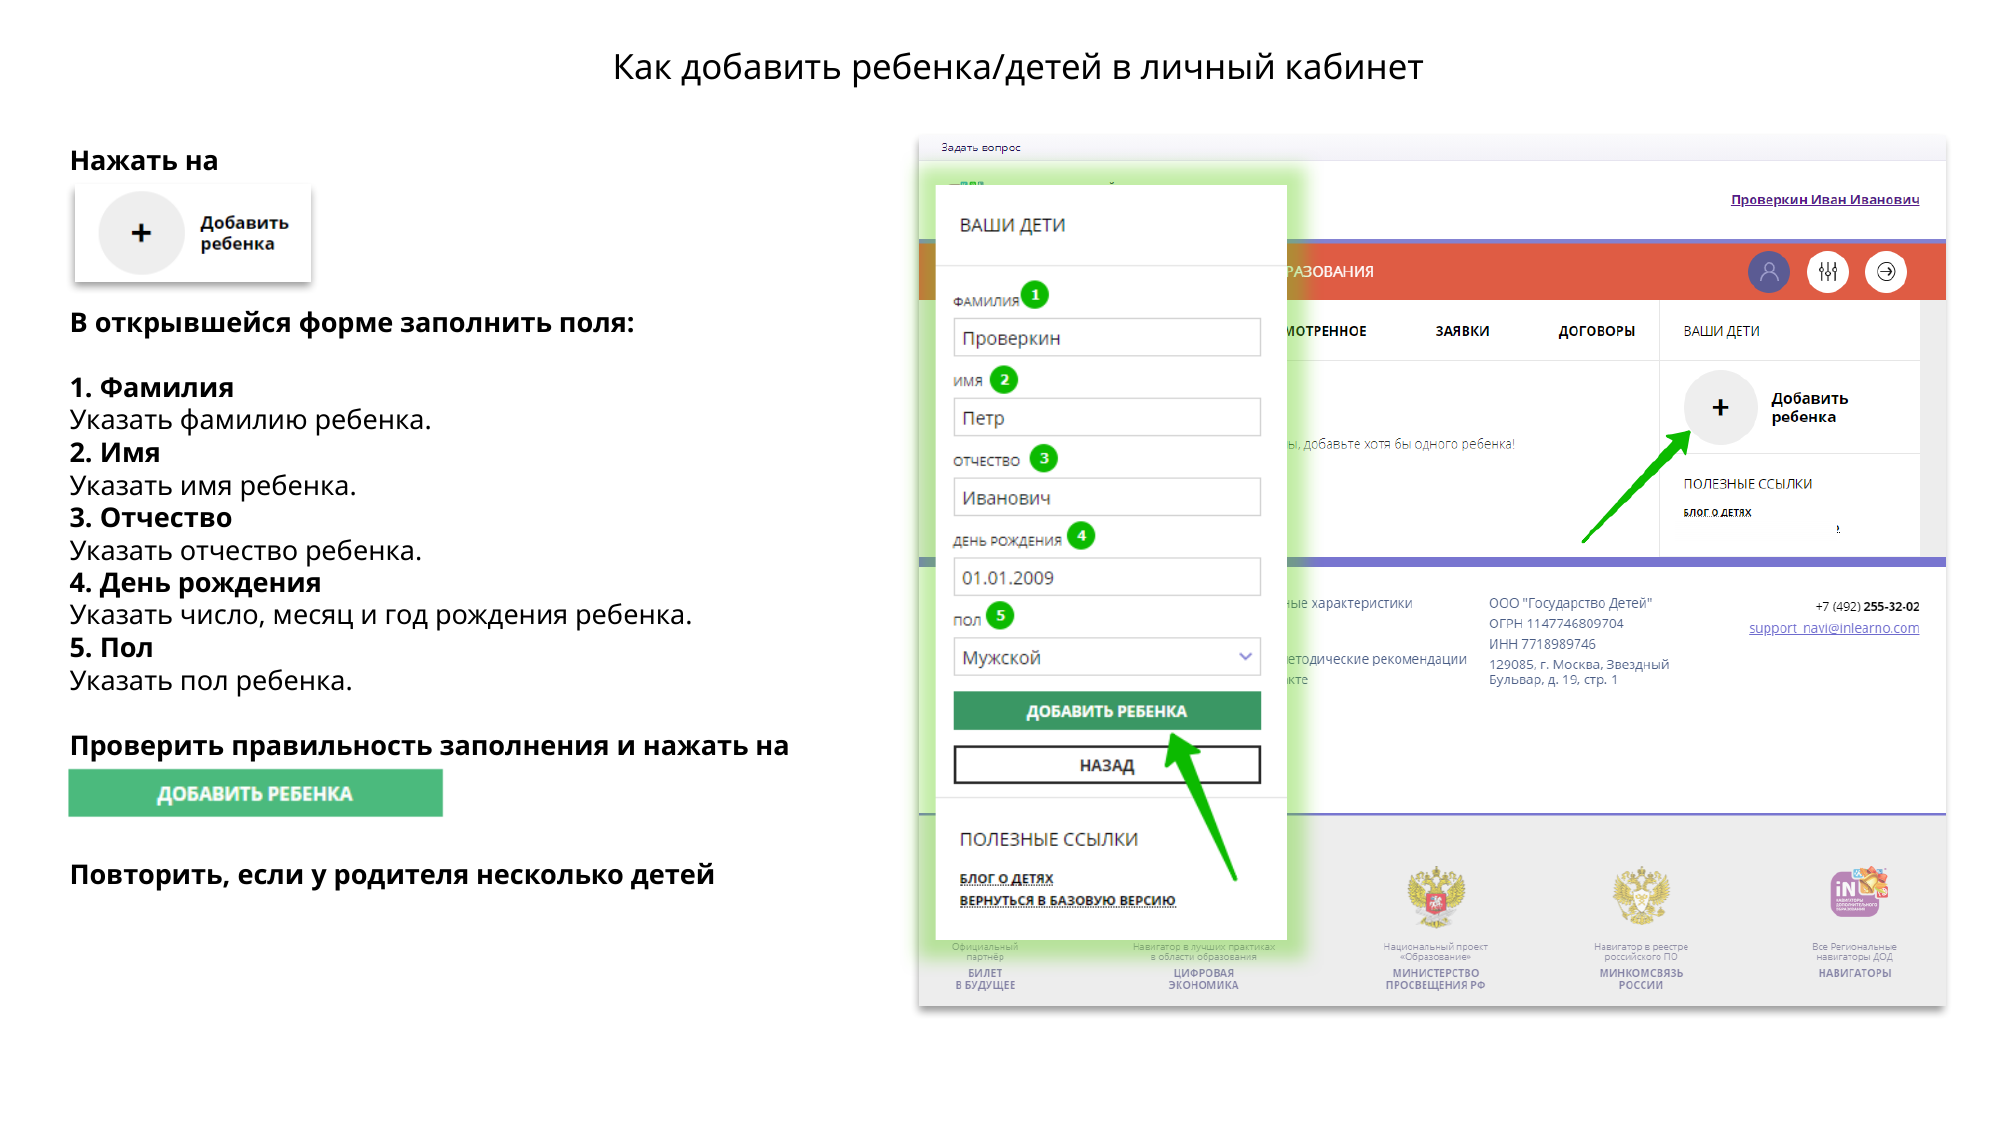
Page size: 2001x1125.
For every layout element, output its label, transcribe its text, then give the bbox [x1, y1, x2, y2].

picture [919, 135, 1946, 1006]
text_box Нажать на В открывшейся форме заполнить поля: 1. Фамилия Указать фамилию ребенка. 2. Имя Указать имя ребенка. 3. Отчество Указать отчество ребенка. 4. День рождения Указать число, месяц и год рождения ребенка. 5. Пол Указать пол ребенка. Проверить правильность заполнения и нажать на Повторить, если у родителя несколько детей [54, 135, 860, 898]
picture [64, 763, 451, 825]
picture [75, 184, 311, 282]
title Как добавить ребенка/детей в личный кабинет [75, 41, 1962, 95]
